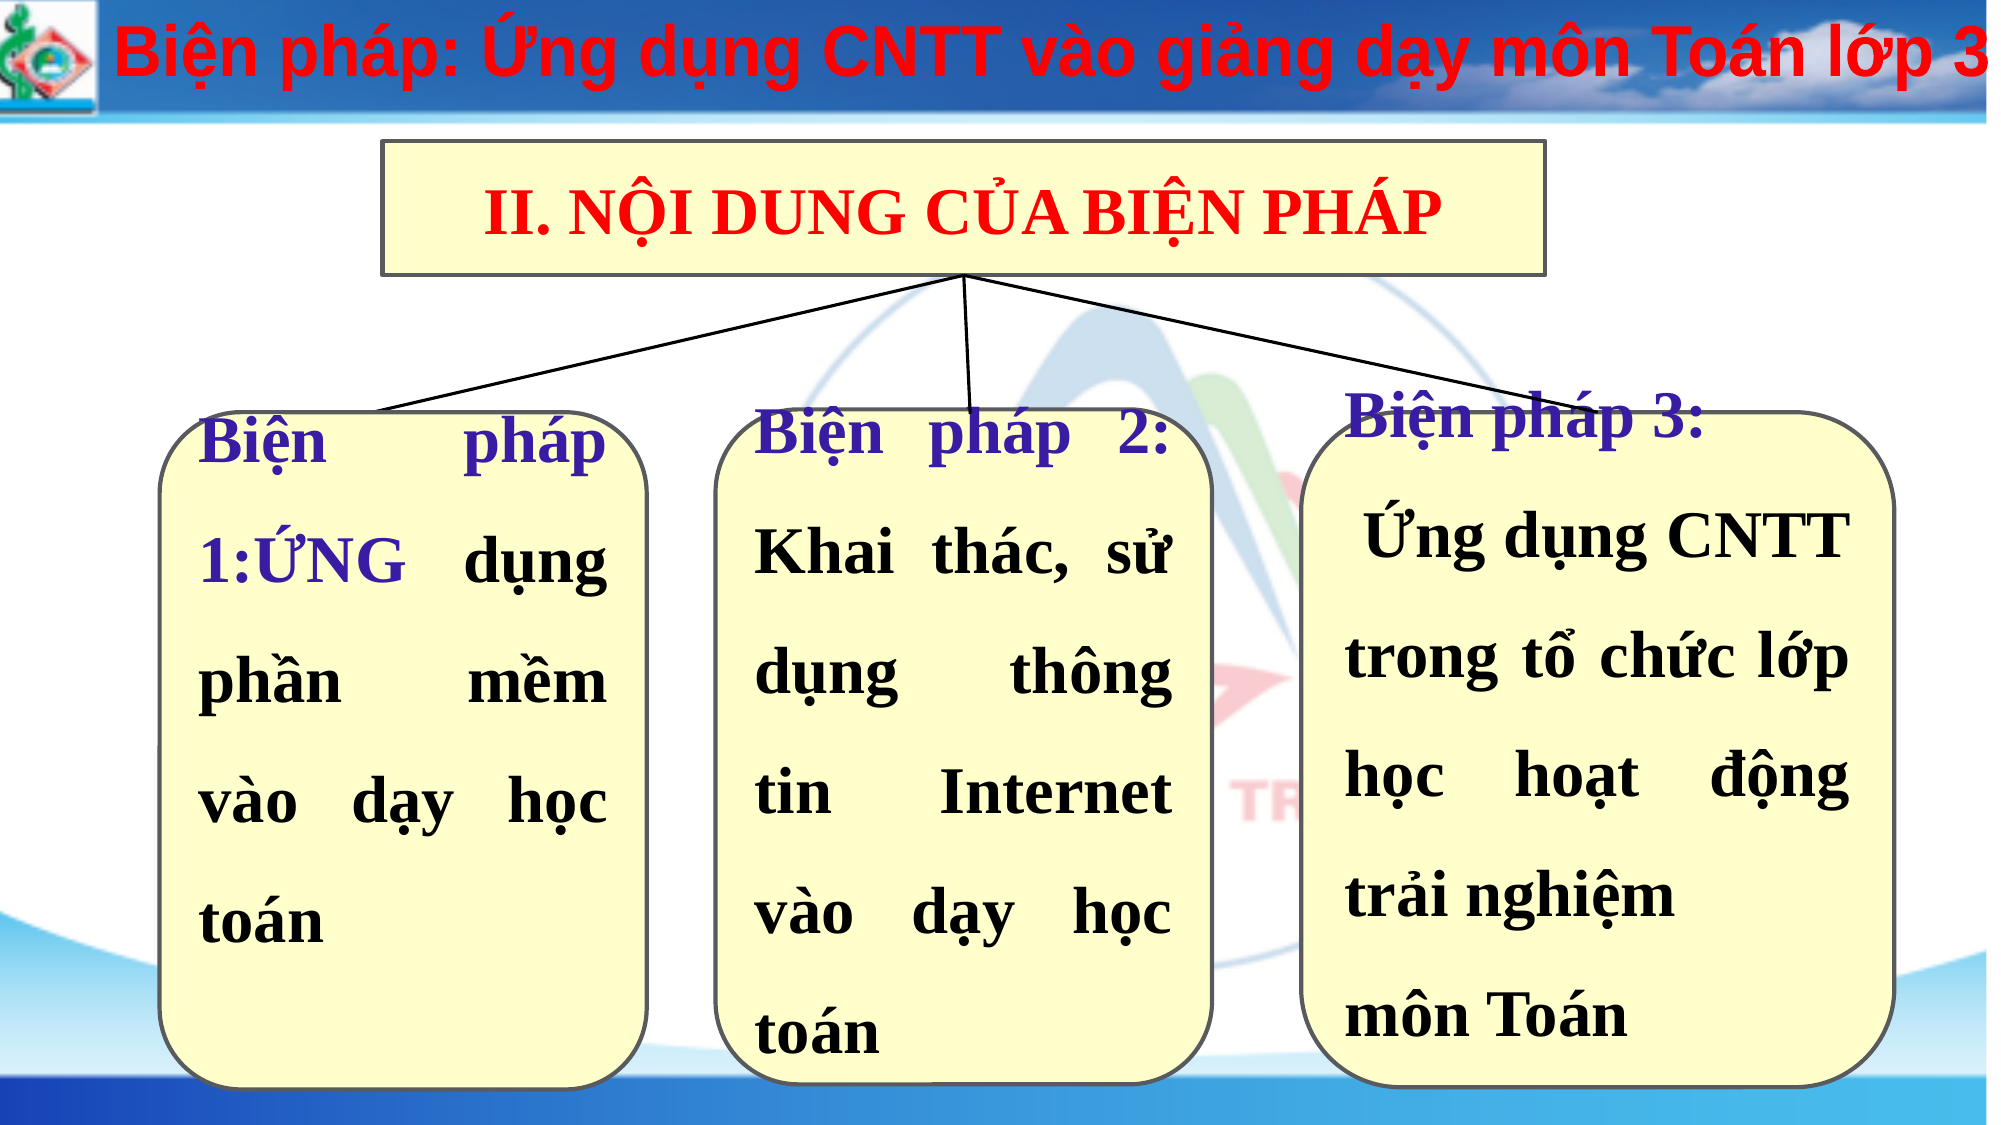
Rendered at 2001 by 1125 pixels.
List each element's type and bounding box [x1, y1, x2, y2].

text_box [963, 275, 1598, 413]
text_box [292, 275, 964, 431]
picture [0, 0, 1987, 1125]
